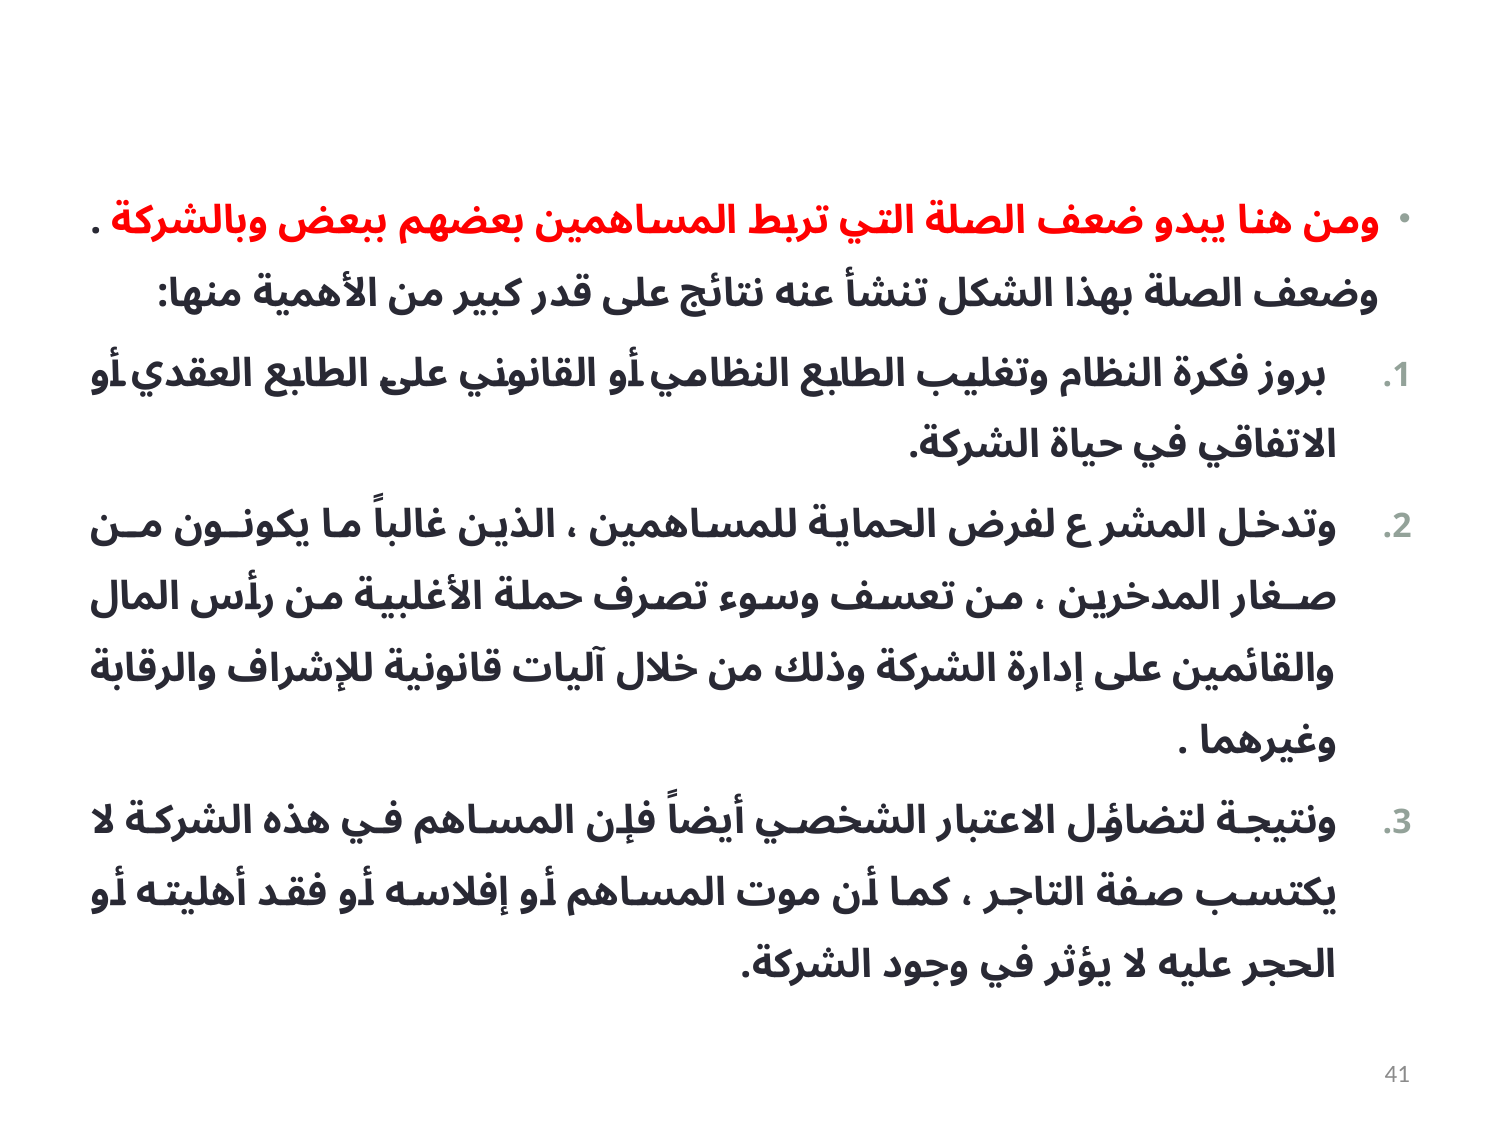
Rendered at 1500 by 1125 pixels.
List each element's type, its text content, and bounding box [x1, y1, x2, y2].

list ومن هنا يبدو ضعف الصلة التي تربط المساهمين بعضهم ببعض وبالشركة . وضعف الصلة بهذا الشكل تنشأ عنه نتائج على قدر كبير من الأهمية منها: بروز فكرة النظام وتغليب الطابع النظامي أو القانوني على الطابع العقدي أو الاتفاقي في حياة الشركة. وتدخل المشرع لفرض الحماية للمساهمين ، الذين غالباً ما يكونـون مـن صـغار المدخرين ، من تعسف وسوء تصرف حملة الأغلبية من رأس المال والقائمين على إدارة الشركة وذلك من خلال آليات قانونية للإشراف والرقابة وغيرهما . ونتيجة لتضاؤل الاعتبار الشخصي أيضاً فإن المساهم في هذه الشركة لا يكتسب صفة التاجر ، كما أن موت المساهم أو إفلاسه أو فقد أهليته أو الحجر عليه لا يؤثر في وجود الشركة. [75, 162, 1425, 1005]
slide_number 41 [1074, 1042, 1425, 1103]
